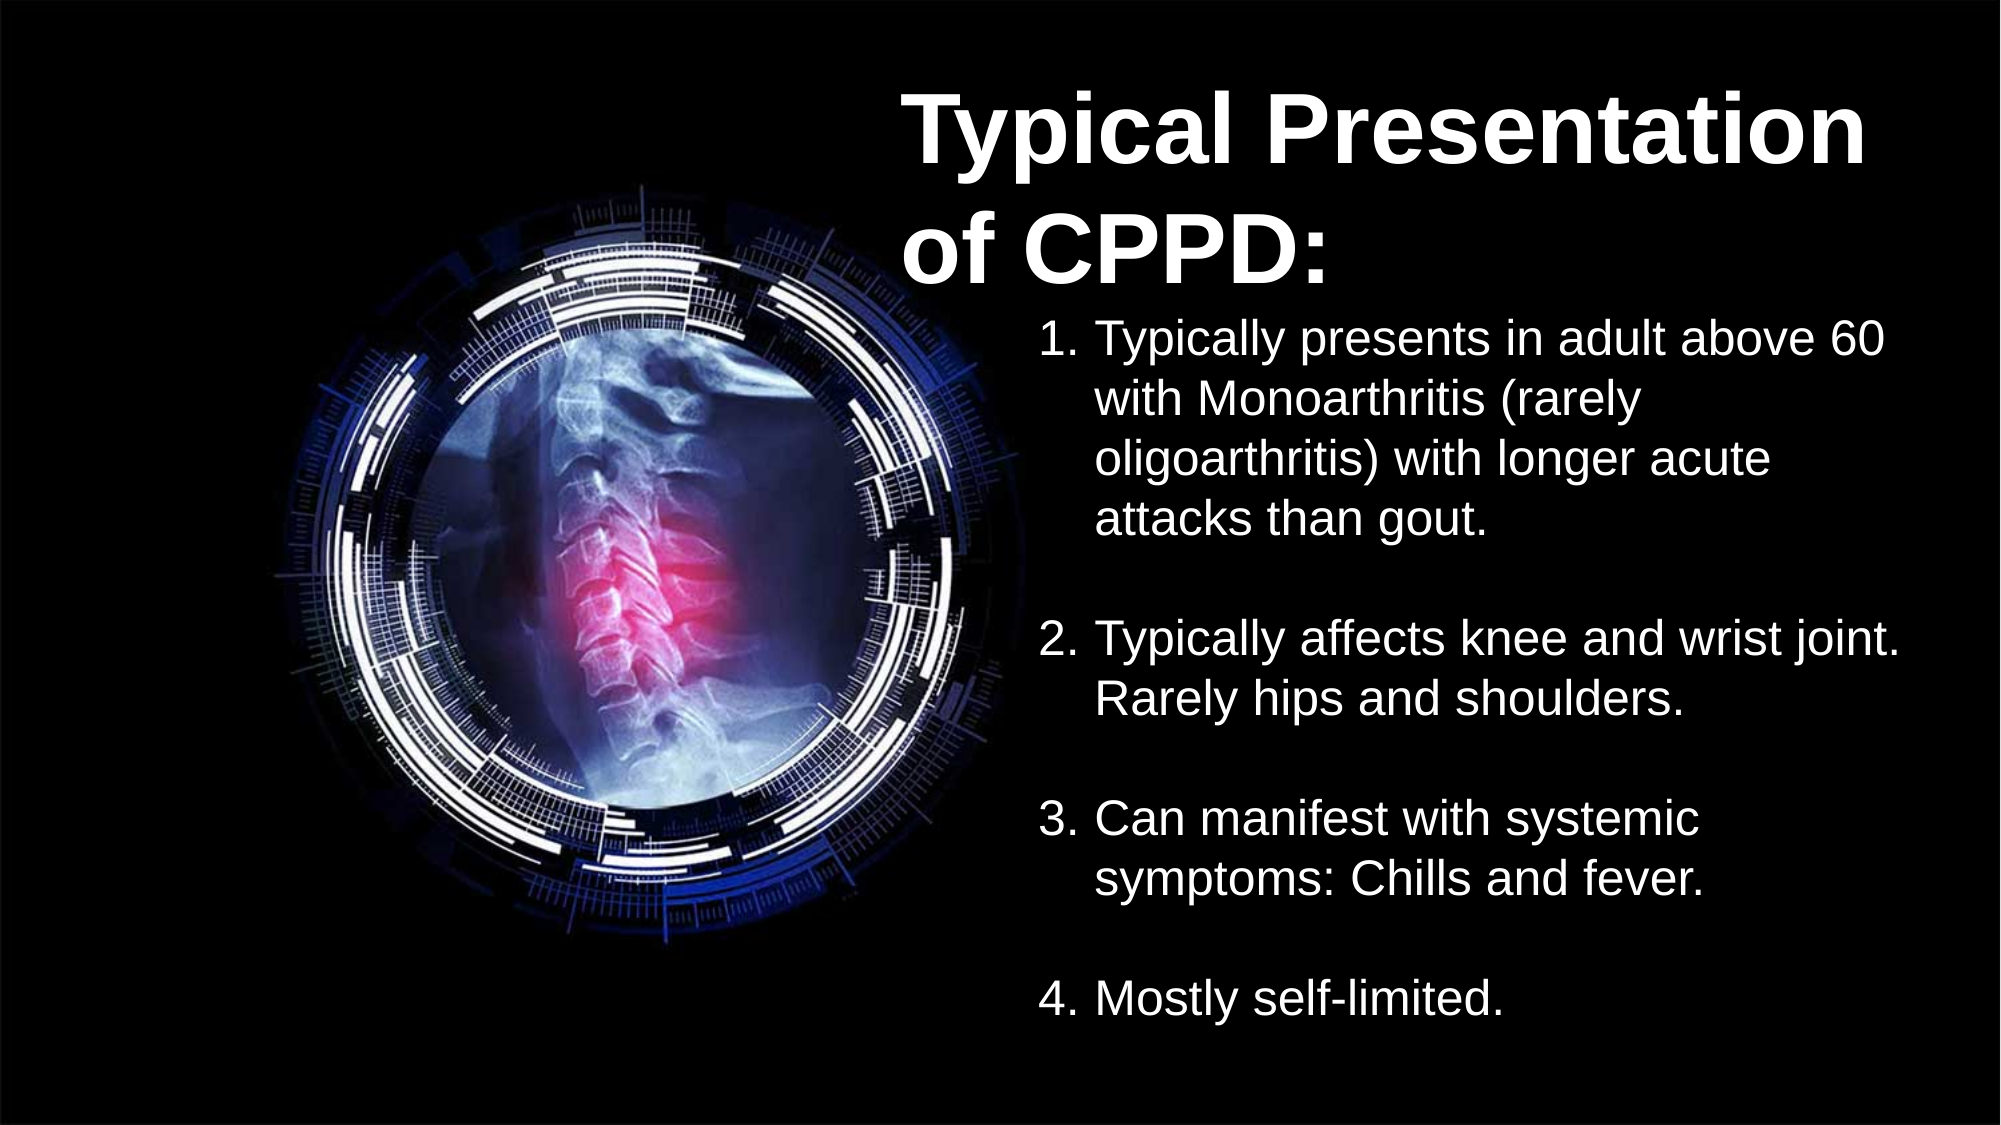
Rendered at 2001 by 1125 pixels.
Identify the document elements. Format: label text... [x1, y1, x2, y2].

text_box Typically presents in adult above 60 with Monoarthritis (rarely oligoarthritis) with longer acute attacks than gout. Typically affects knee and wrist joint. Rarely hips and shoulders. Can manifest with systemic symptoms: Chills and fever. Mostly self-limited. [1023, 298, 1943, 1125]
picture [0, 0, 2001, 1125]
text_box Typical Presentation of CPPD: [885, 56, 1970, 311]
